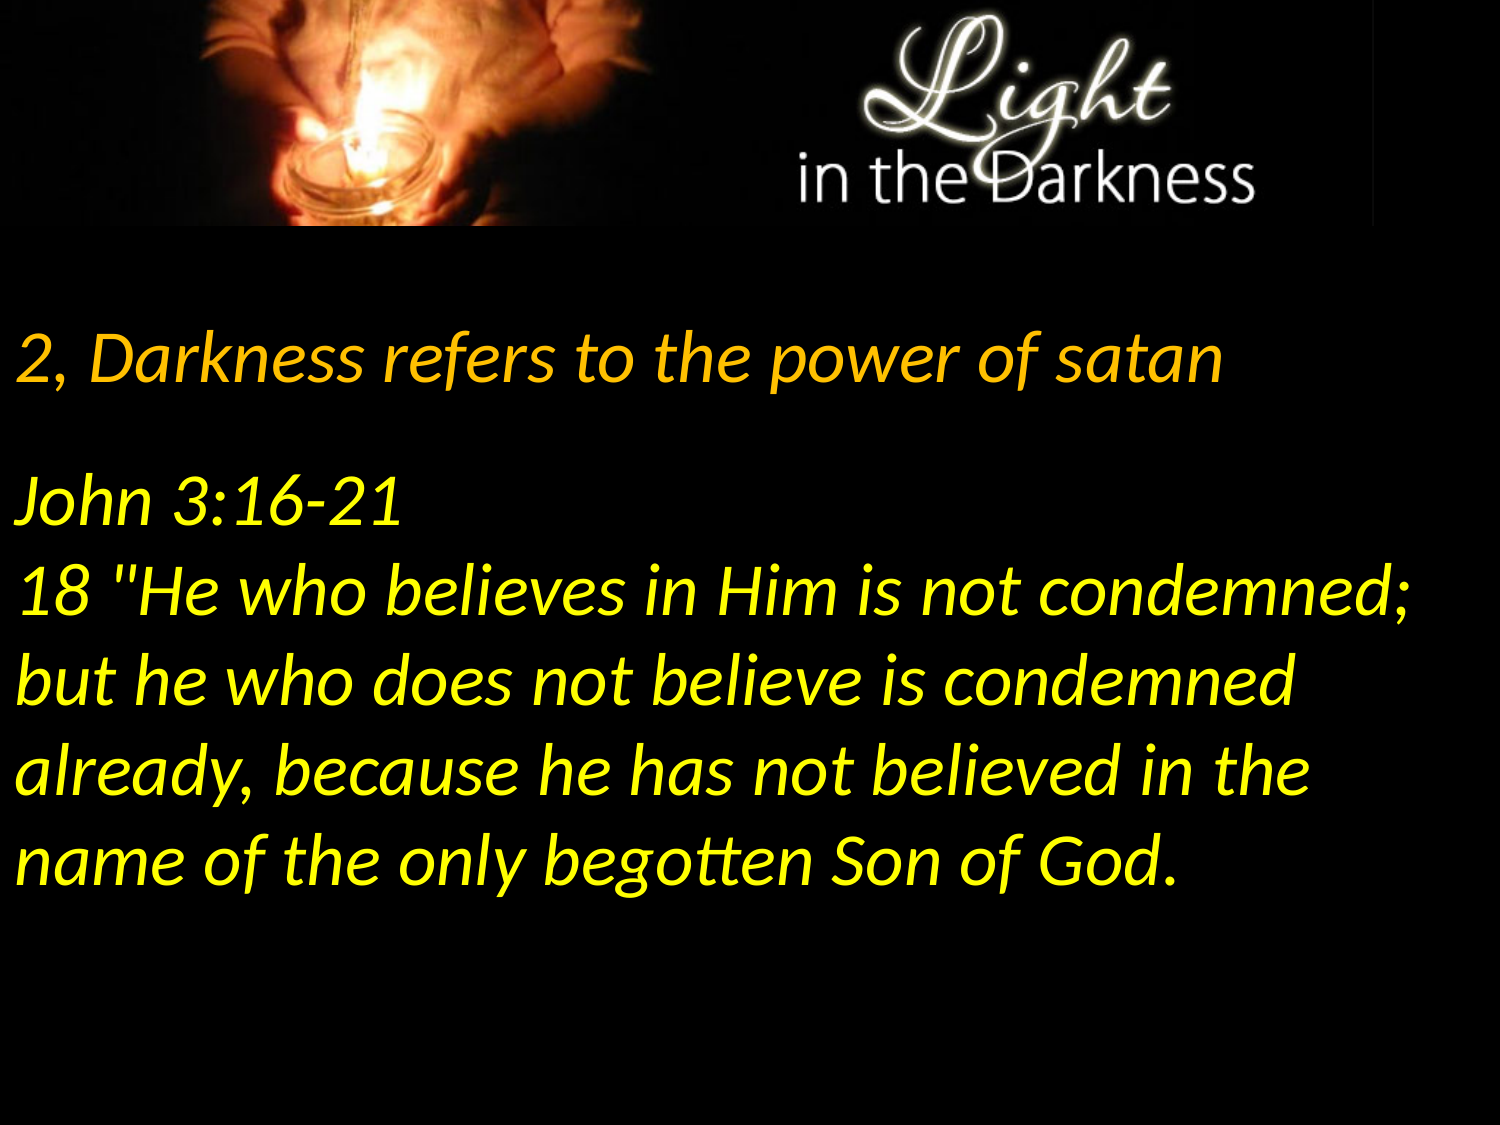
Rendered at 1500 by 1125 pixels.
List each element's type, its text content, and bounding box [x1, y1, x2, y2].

text_box John 3:16-21 18 "He who believes in Him is not condemned; but he who does not believe is condemned already, because he has not believed in the name of the only begotten Son of God. [0, 442, 1500, 908]
text_box 2, Darkness refers to the power of satan [0, 299, 1500, 405]
picture [0, 0, 1500, 226]
